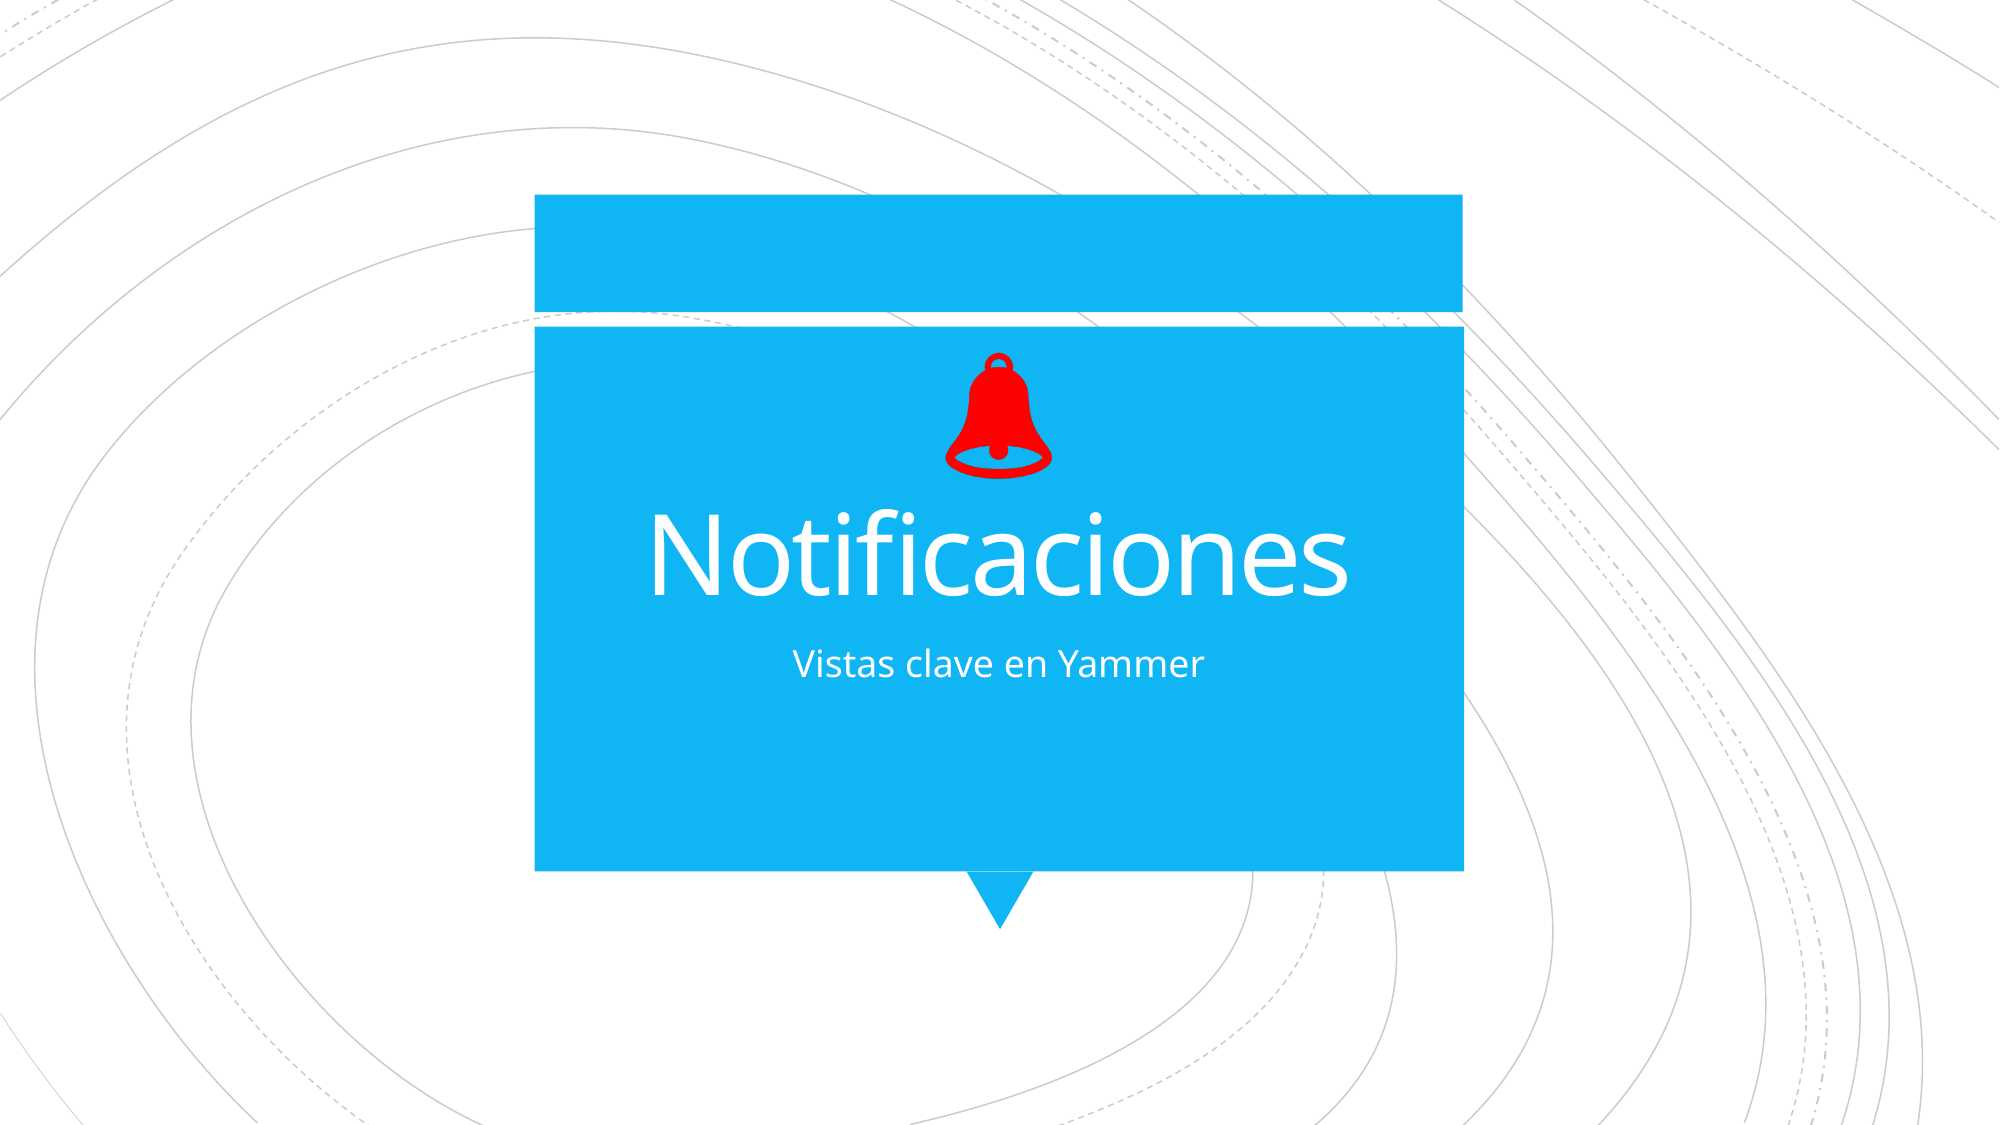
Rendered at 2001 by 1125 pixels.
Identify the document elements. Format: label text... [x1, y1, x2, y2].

list Vistas clave en Yammer [548, 631, 1450, 859]
title Notificaciones [548, 340, 1450, 618]
picture [946, 353, 1051, 478]
